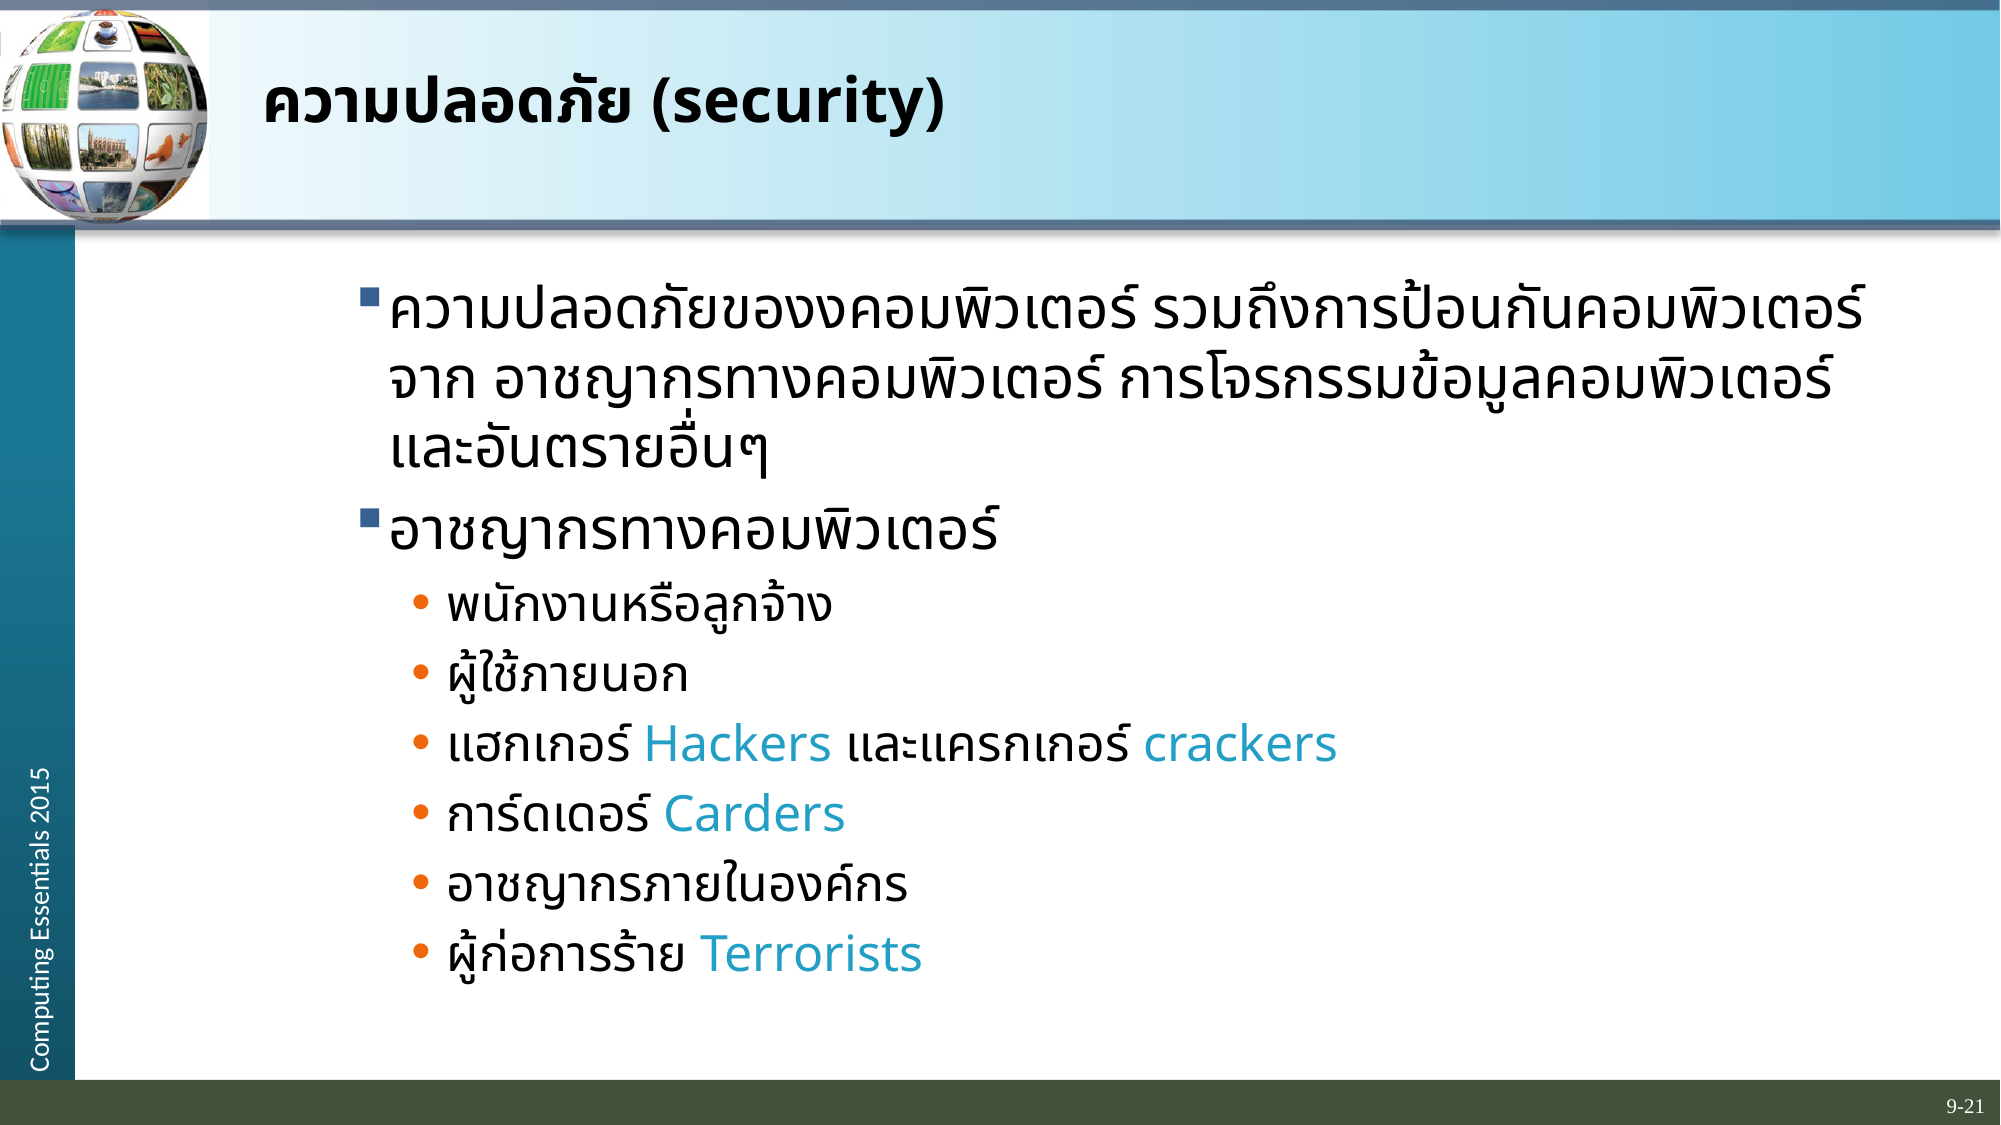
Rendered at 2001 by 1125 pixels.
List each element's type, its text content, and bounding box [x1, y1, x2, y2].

list ความปลอดภัยของงคอมพิวเตอร์ รวมถึงการป้อนกันคอมพิวเตอร์จาก อาชญากรทางคอมพิวเตอร์ การโจรกรรมข้อมูลคอมพิวเตอร์และอันตรายอื่นๆ อาชญากรทางคอมพิวเตอร์ พนักงานหรือลูกจ้าง ผู้ใช้ภายนอก แฮกเกอร์ Hackers และแครกเกอร์ crackers การ์ดเดอร์ Carders อาชญากรภายในองค์กร ผู้ก่อการร้าย Terrorists [340, 262, 1900, 1074]
picture [0, 11, 210, 219]
title ความปลอดภัย (security) [247, 0, 1985, 195]
